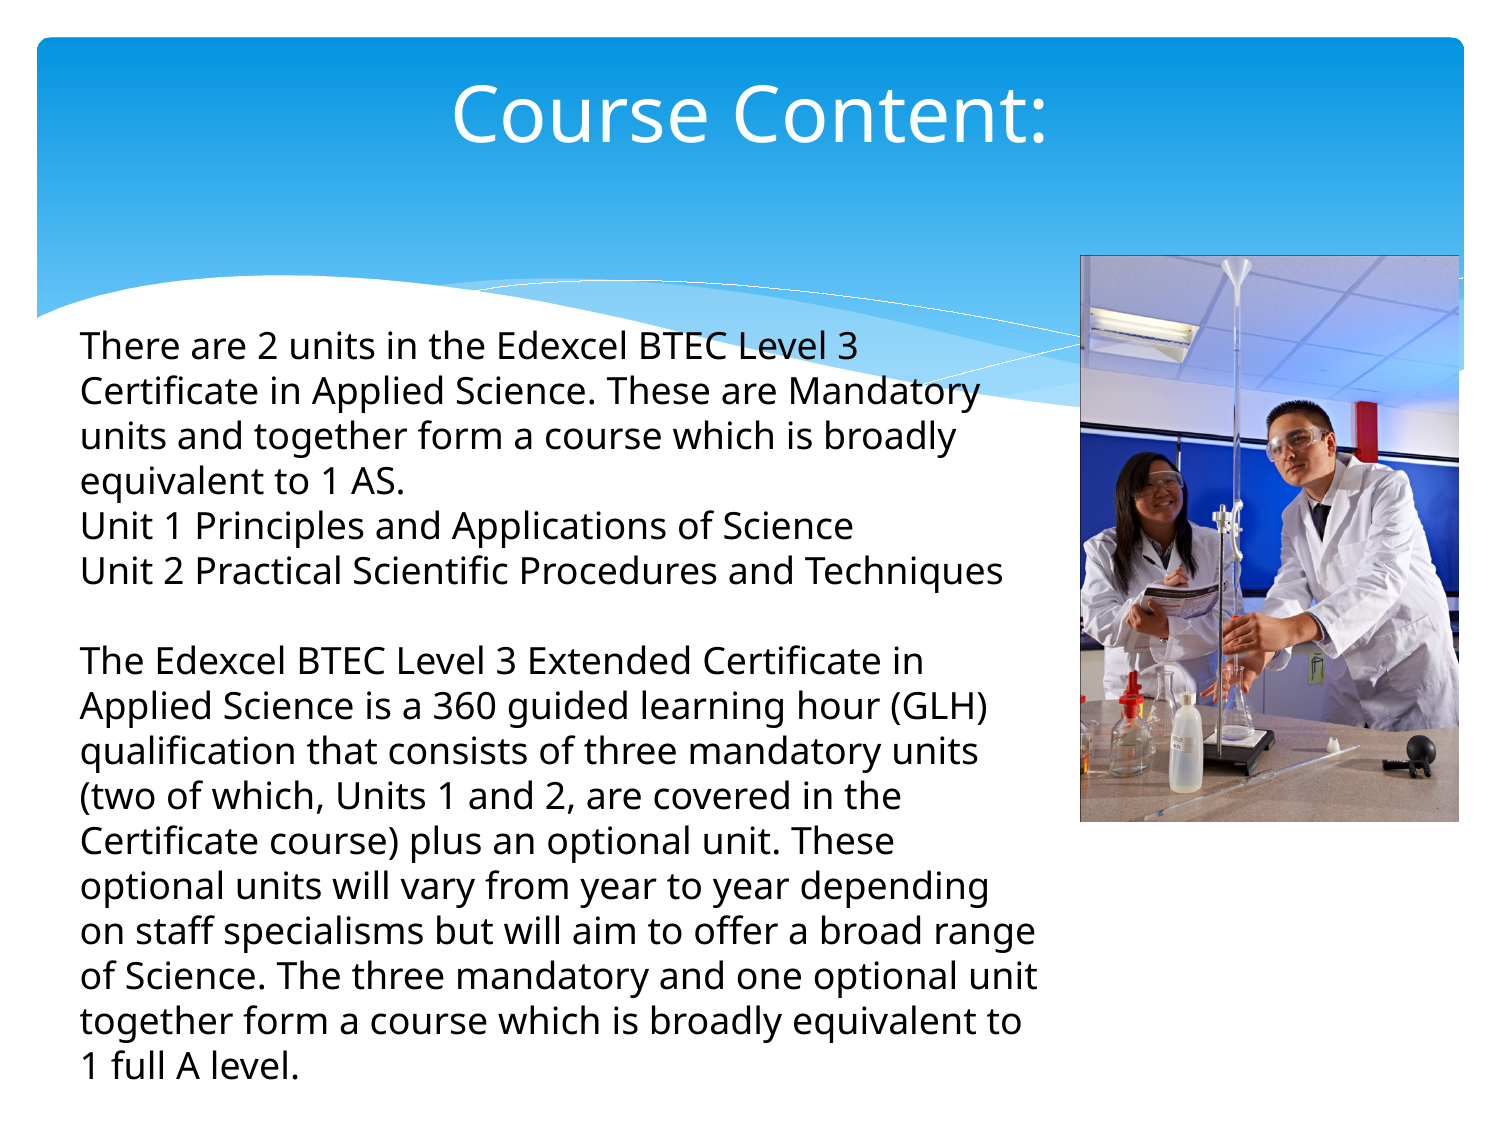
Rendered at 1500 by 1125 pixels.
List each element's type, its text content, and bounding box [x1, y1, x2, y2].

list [1080, 255, 1459, 822]
title Course Content: [75, 55, 1425, 261]
text_box There are 2 units in the Edexcel BTEC Level 3 Certificate in Applied Science. These are Mandatory units and together form a course which is broadly equivalent to 1 AS. Unit 1 Principles and Applications of Science Unit 2 Practical Scientific Procedures and Techniques The Edexcel BTEC Level 3 Extended Certificate in Applied Science is a 360 guided learning hour (GLH) qualification that consists of three mandatory units (two of which, Units 1 and 2, are covered in the Certificate course) plus an optional unit. These optional units will vary from year to year depending on staff specialisms but will aim to offer a broad range of Science. The three mandatory and one optional unit together form a course which is broadly equivalent to 1 full A level. [64, 314, 1058, 1095]
